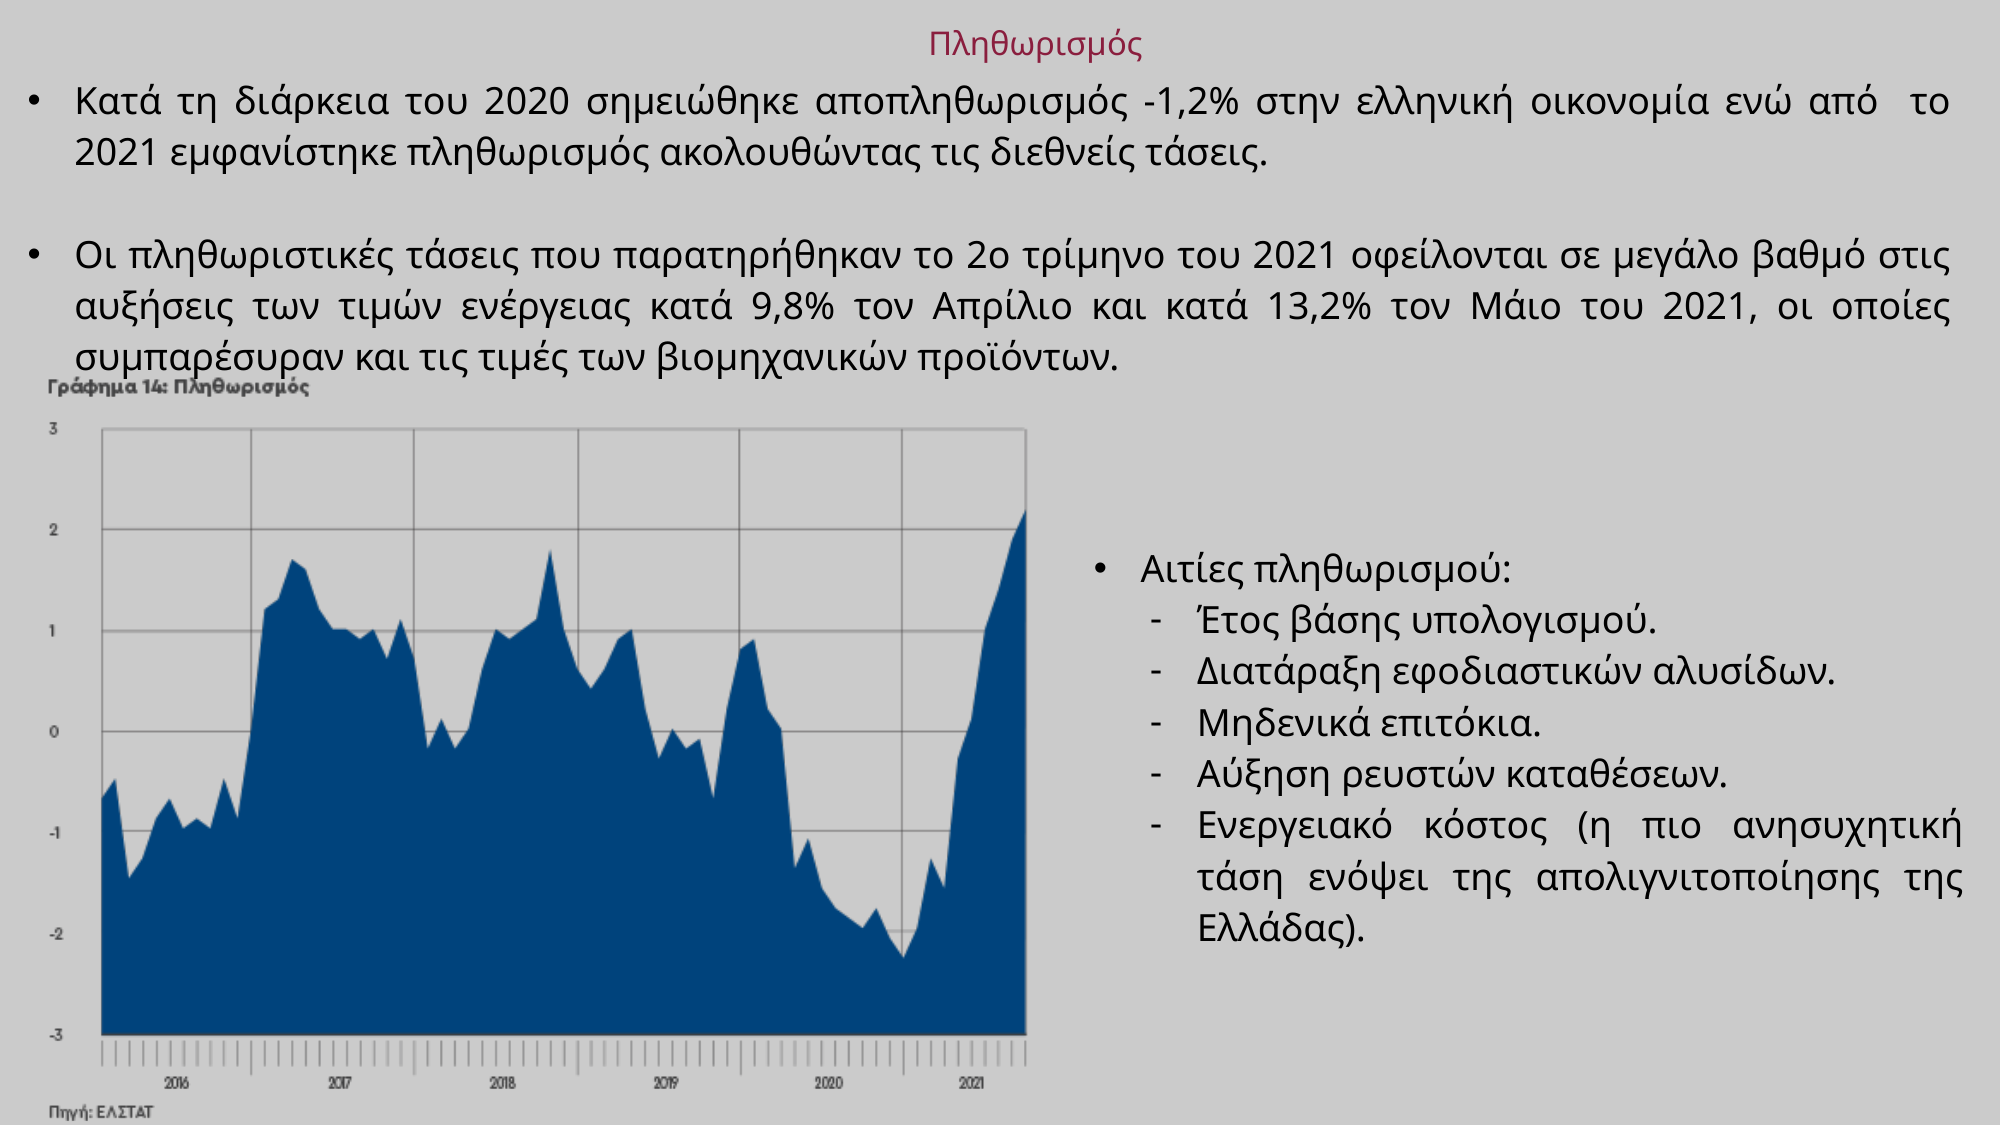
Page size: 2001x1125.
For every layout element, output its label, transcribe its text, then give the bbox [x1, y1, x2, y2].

text_box Αιτίες πληθωρισμού: Έτος βάσης υπολογισμού. Διατάραξη εφοδιαστικών αλυσίδων. Μηδενικά επιτόκια. Αύξηση ρευστών καταθέσεων. Ενεργειακό κόστος (η πιο ανησυχητική τάση ενόψει της απολιγνιτοποίησης της Ελλάδας). [1078, 531, 1979, 1008]
text_box Κατά τη διάρκεια του 2020 σημειώθηκε αποπληθωρισμός -1,2% στην ελληνική οικονομία ενώ από το 2021 εμφανίστηκε πληθωρισμός ακολουθώντας τις διεθνείς τάσεις. Οι πληθωριστικές τάσεις που παρατηρήθηκαν το 2ο τρίμηνο του 2021 οφείλονται σε μεγάλο βαθμό στις αυξήσεις των τιμών ενέργειας κατά 9,8% τον Απρίλιο και κατά 13,2% τον Μάιο του 2021, οι οποίες συμπαρέσυραν και τις τιμές των βιομηχανικών προϊόντων. [12, 63, 1968, 489]
picture [28, 361, 1047, 1125]
list Πληθωρισμός [173, 20, 1898, 63]
